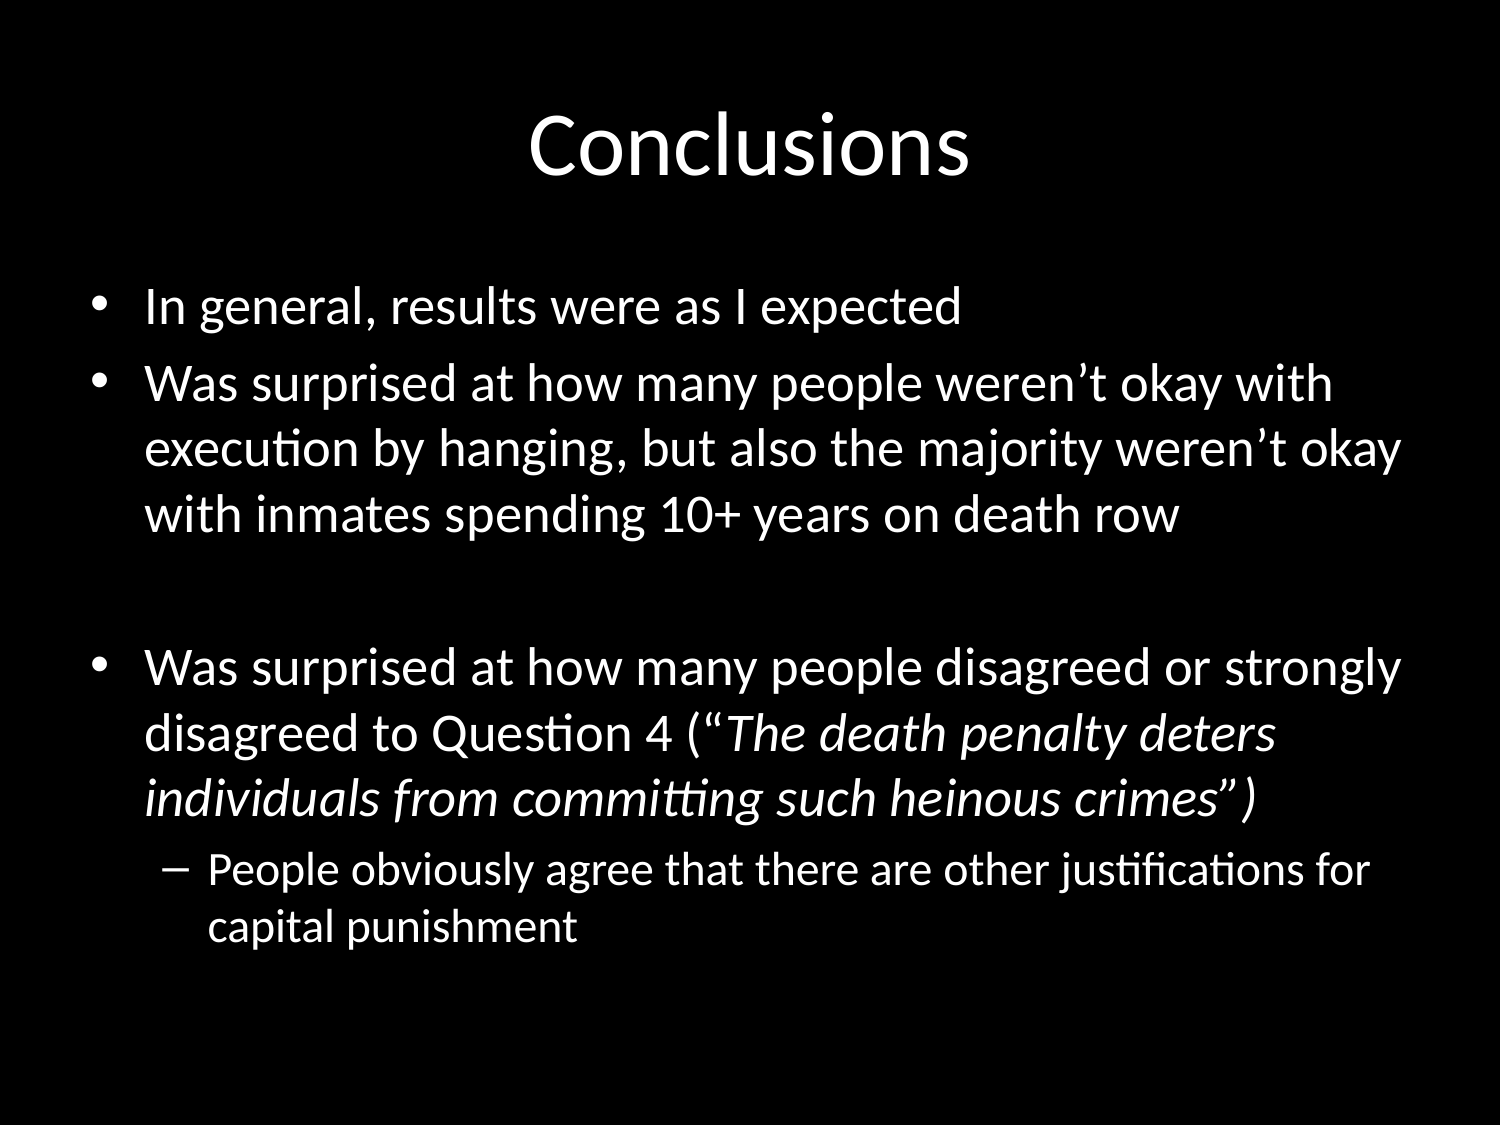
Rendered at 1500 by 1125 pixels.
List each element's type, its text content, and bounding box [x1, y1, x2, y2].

title Conclusions [75, 45, 1425, 233]
list In general, results were as I expected Was surprised at how many people weren’t okay with execution by hanging, but also the majority weren’t okay with inmates spending 10+ years on death row Was surprised at how many people disagreed or strongly disagreed to Question 4 (“The death penalty deters individuals from committing such heinous crimes”) People obviously agree that there are other justifications for capital punishment [75, 262, 1425, 1005]
